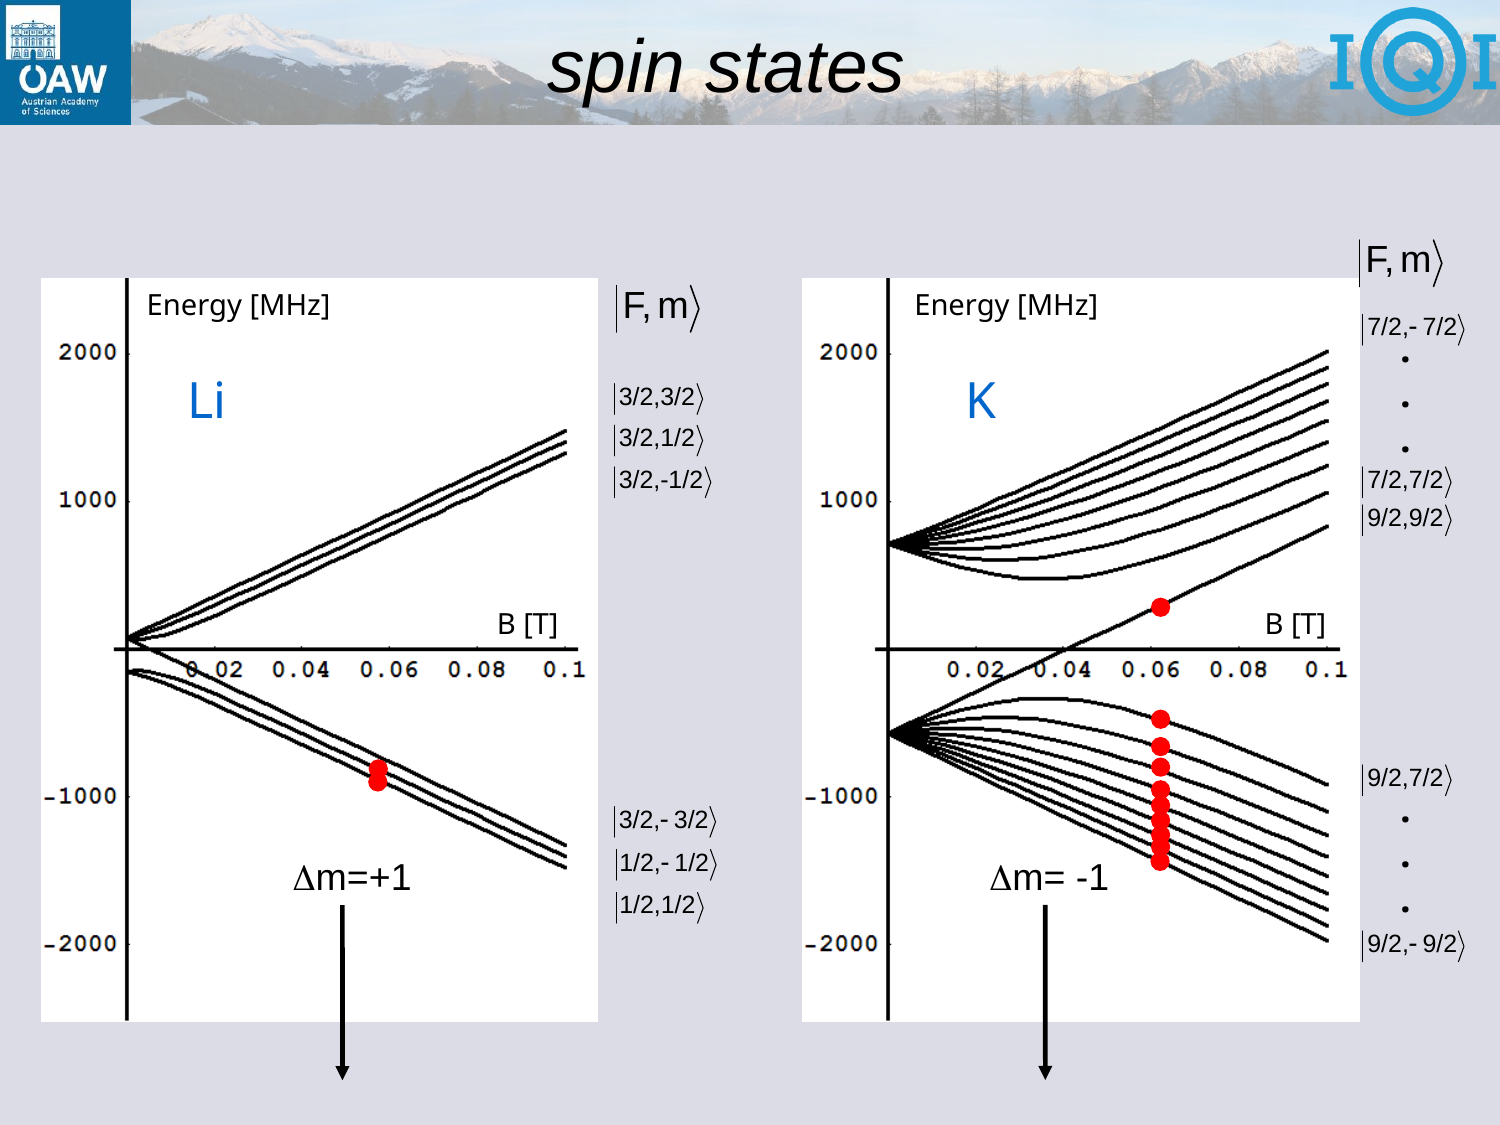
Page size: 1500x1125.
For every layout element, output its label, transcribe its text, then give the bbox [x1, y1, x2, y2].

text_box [609, 277, 708, 341]
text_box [609, 807, 723, 843]
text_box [1357, 759, 1457, 929]
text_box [1357, 499, 1457, 542]
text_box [1357, 461, 1457, 498]
text_box . . . [1385, 359, 1426, 459]
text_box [609, 419, 708, 460]
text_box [1357, 308, 1471, 351]
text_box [609, 461, 717, 504]
picture [0, 0, 109, 121]
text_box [40, 278, 1360, 1022]
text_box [1352, 231, 1451, 296]
text_box spin states [135, 0, 1317, 126]
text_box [609, 377, 708, 419]
picture [88, 98, 109, 108]
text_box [1357, 925, 1471, 968]
picture [1330, 7, 1496, 116]
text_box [277, 845, 1125, 1081]
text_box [369, 759, 1170, 799]
text_box [1317, 0, 1500, 125]
text_box [131, 0, 135, 125]
